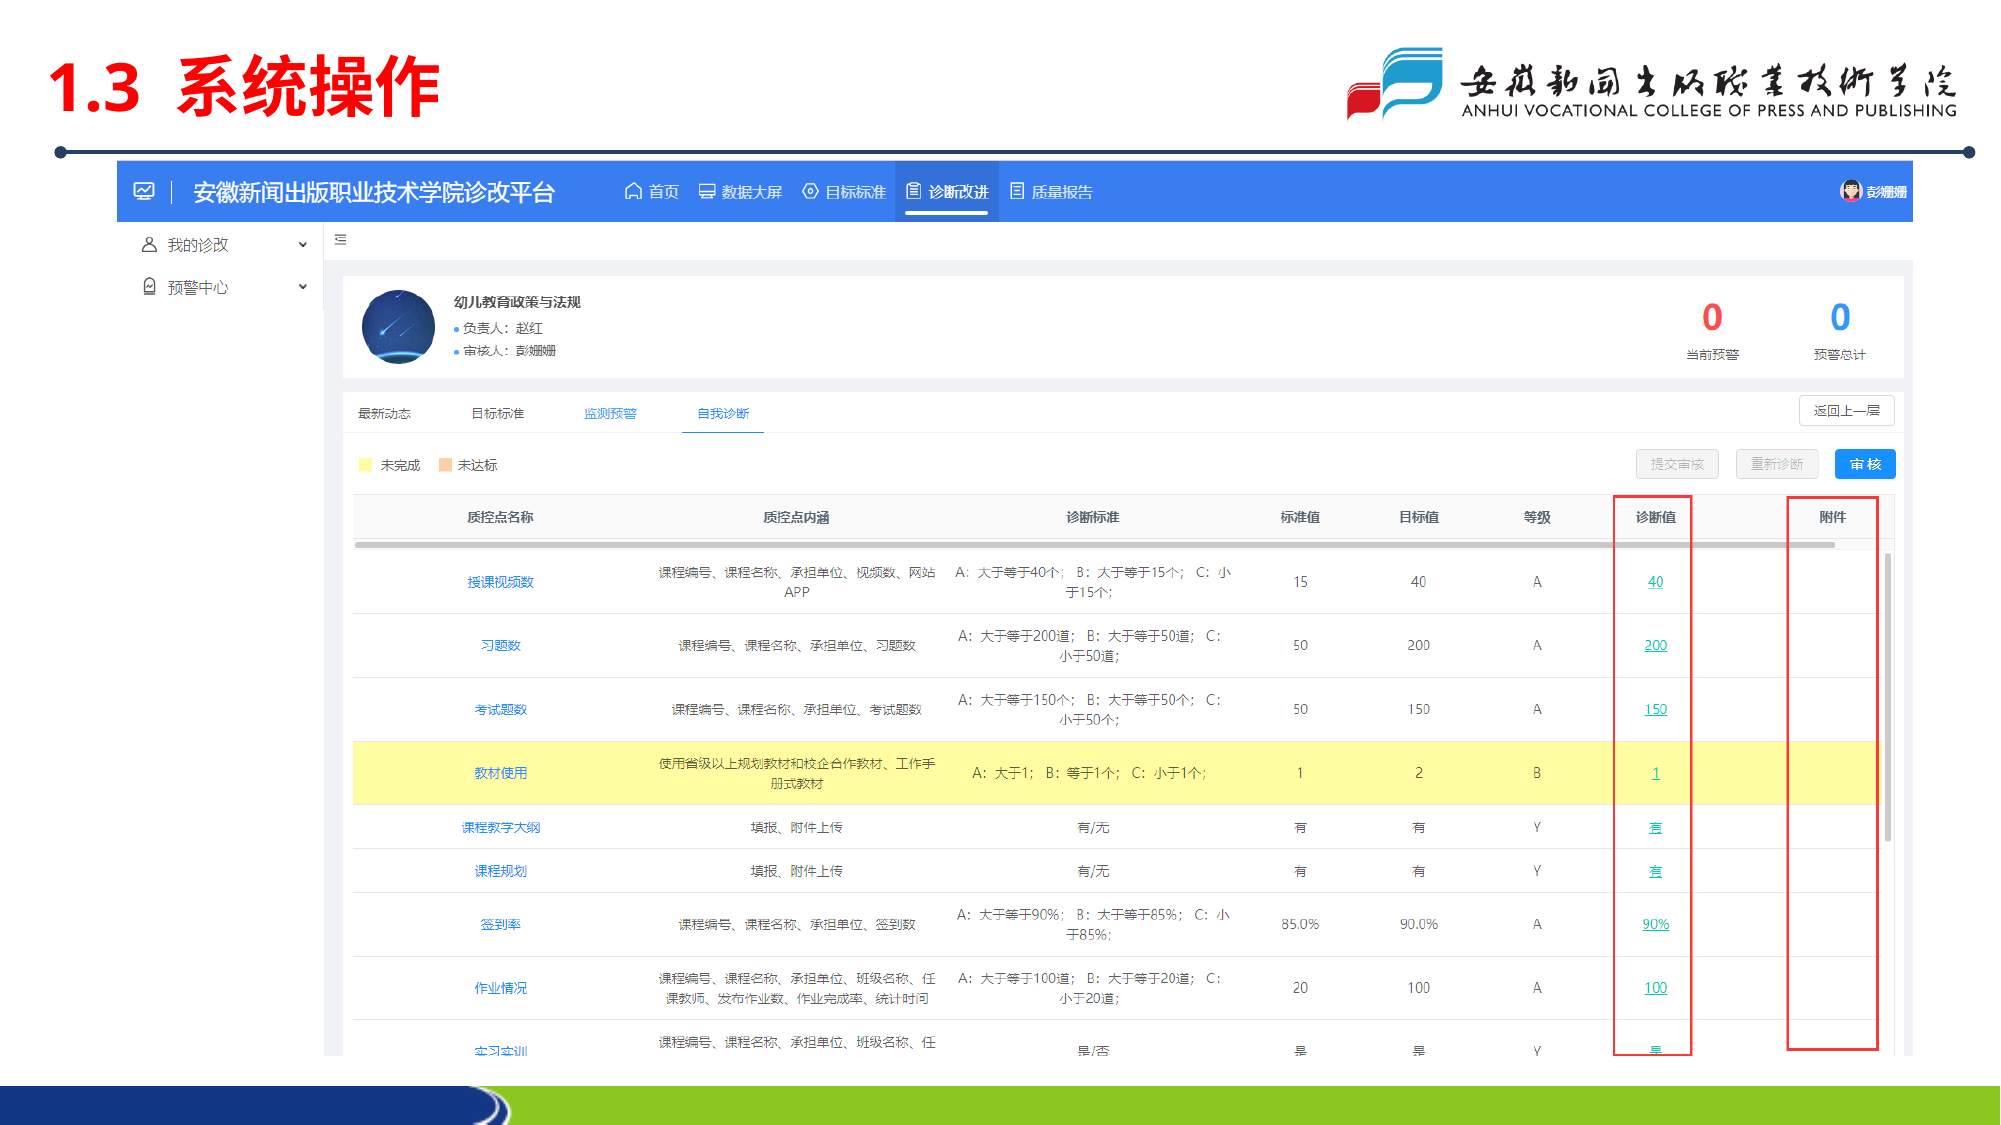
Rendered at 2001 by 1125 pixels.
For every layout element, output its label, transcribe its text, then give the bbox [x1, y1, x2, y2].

picture [0, 1085, 2000, 1125]
picture [116, 160, 1913, 1056]
text_box 1.3 系统操作 [31, 0, 1637, 133]
picture [1337, 42, 1965, 125]
